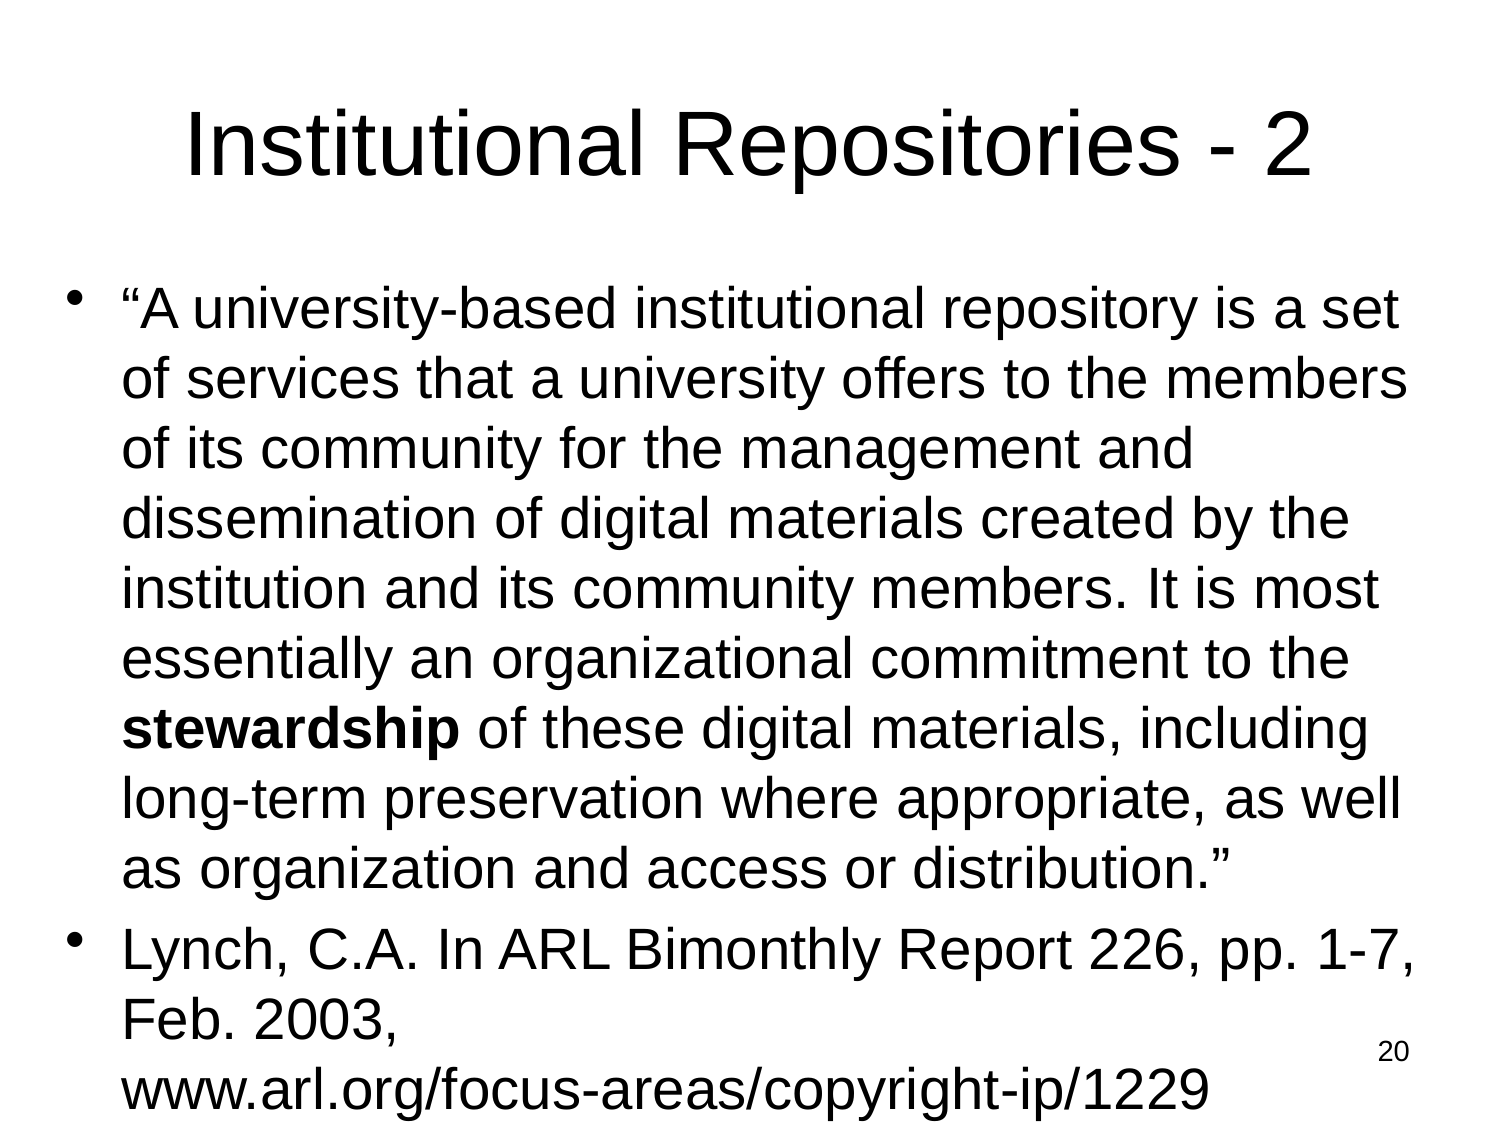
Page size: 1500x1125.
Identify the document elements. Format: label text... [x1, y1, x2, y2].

list “A university-based institutional repository is a set of services that a university offers to the members of its community for the management and dissemination of digital materials created by the institution and its community members. It is most essentially an organizational commitment to the stewardship of these digital materials, including long-term preservation where appropriate, as well as organization and access or distribution.” Lynch, C.A. In ARL Bimonthly Report 226, pp. 1-7, Feb. 2003, www.arl.org/focus-areas/copyright-ip/1229 [50, 262, 1450, 1088]
slide_number 20 [1074, 1088, 1426, 1103]
title Institutional Repositories - 2 [75, 45, 1425, 233]
